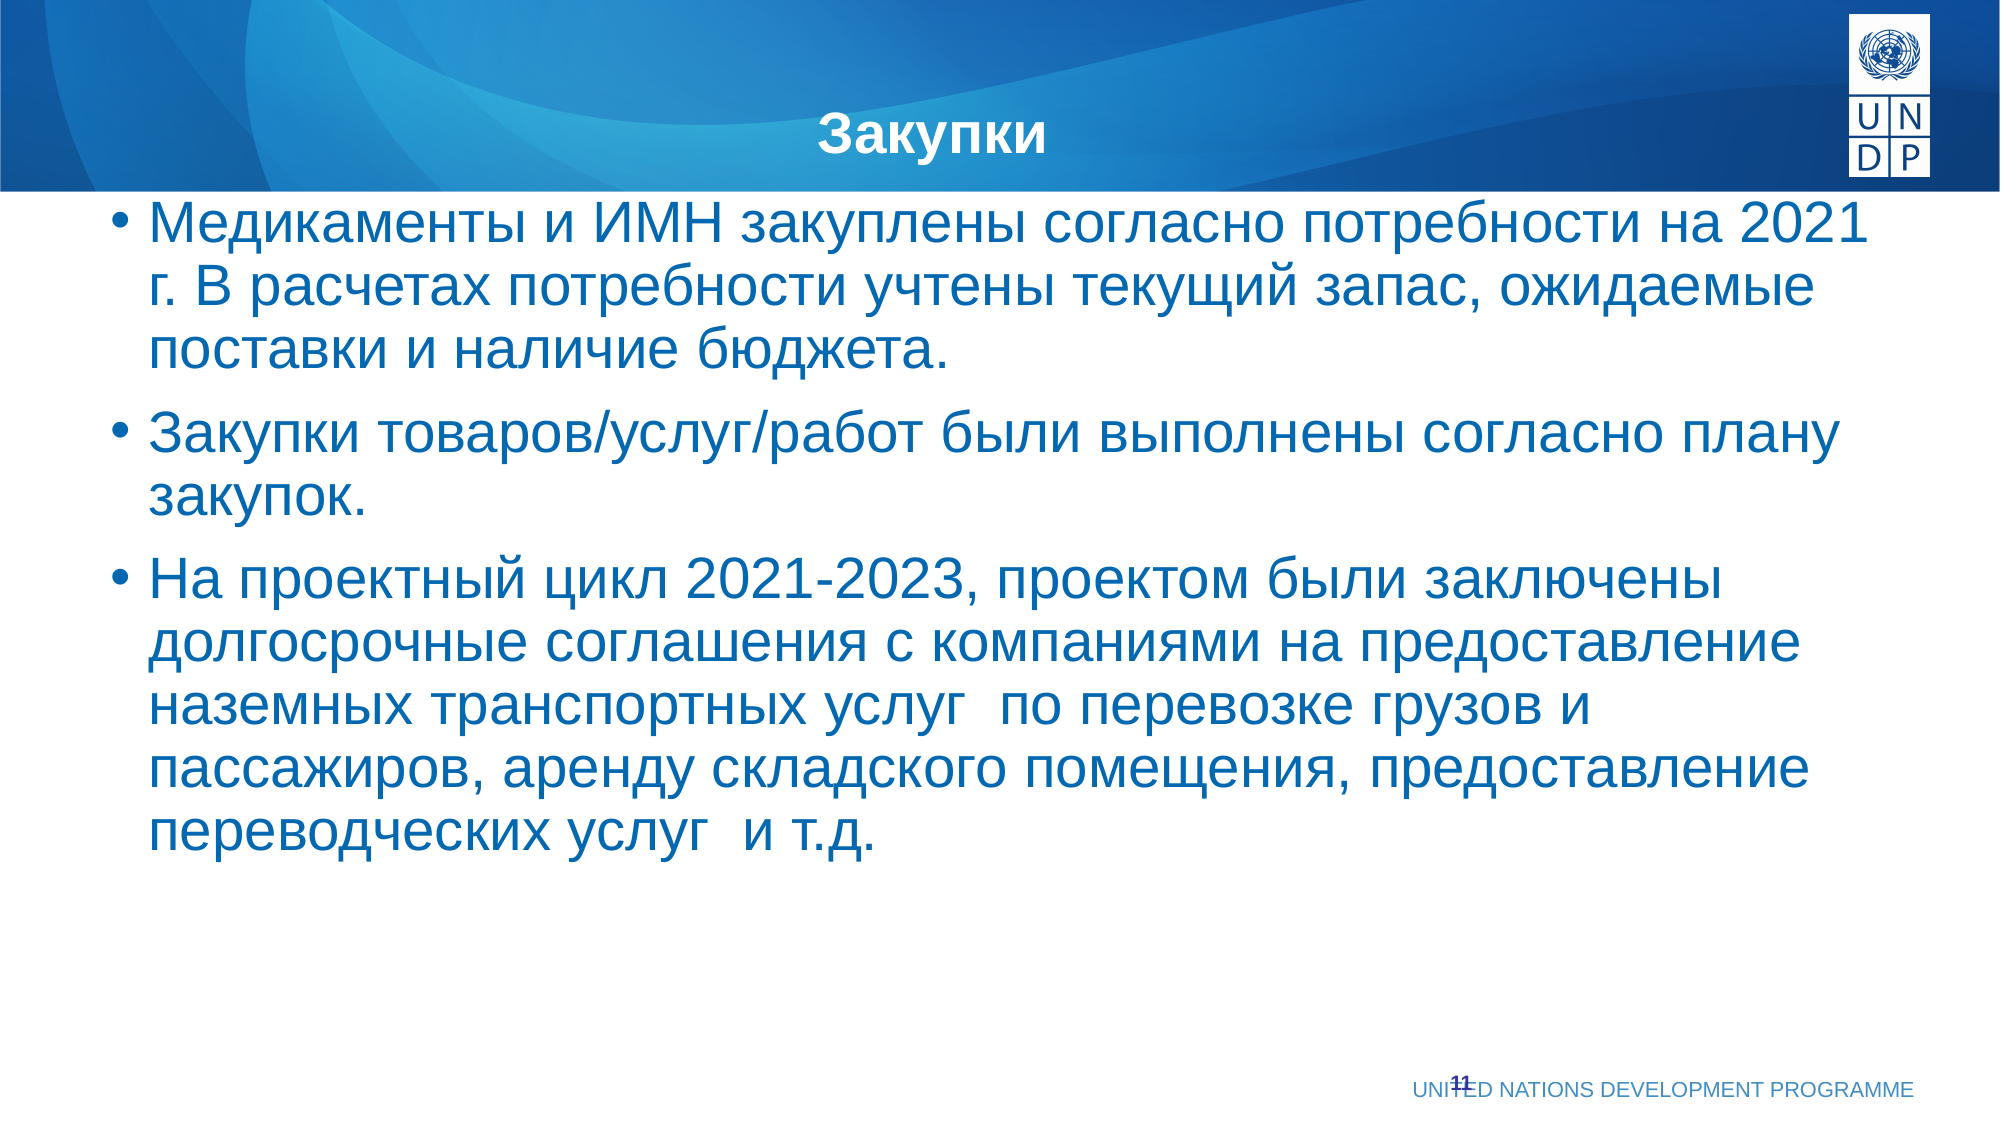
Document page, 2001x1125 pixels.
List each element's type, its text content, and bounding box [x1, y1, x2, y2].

picture [0, 0, 2000, 192]
list Медикаменты и ИМН закуплены согласно потребности на 2021 г. В расчетах потребности учтены текущий запас, ожидаемые поставки и наличие бюджета. Закупки товаров/услуг/работ были выполнены согласно плану закупок. На проектный цикл 2021-2023, проектом были заключены долгосрочные соглашения с компаниями на предоставление наземных транспортных услуг по перевозке грузов и пассажиров, аренду складского помещения, предоставление переводческих услуг и т.д. [95, 184, 1923, 1103]
title Закупки [70, 40, 1796, 174]
